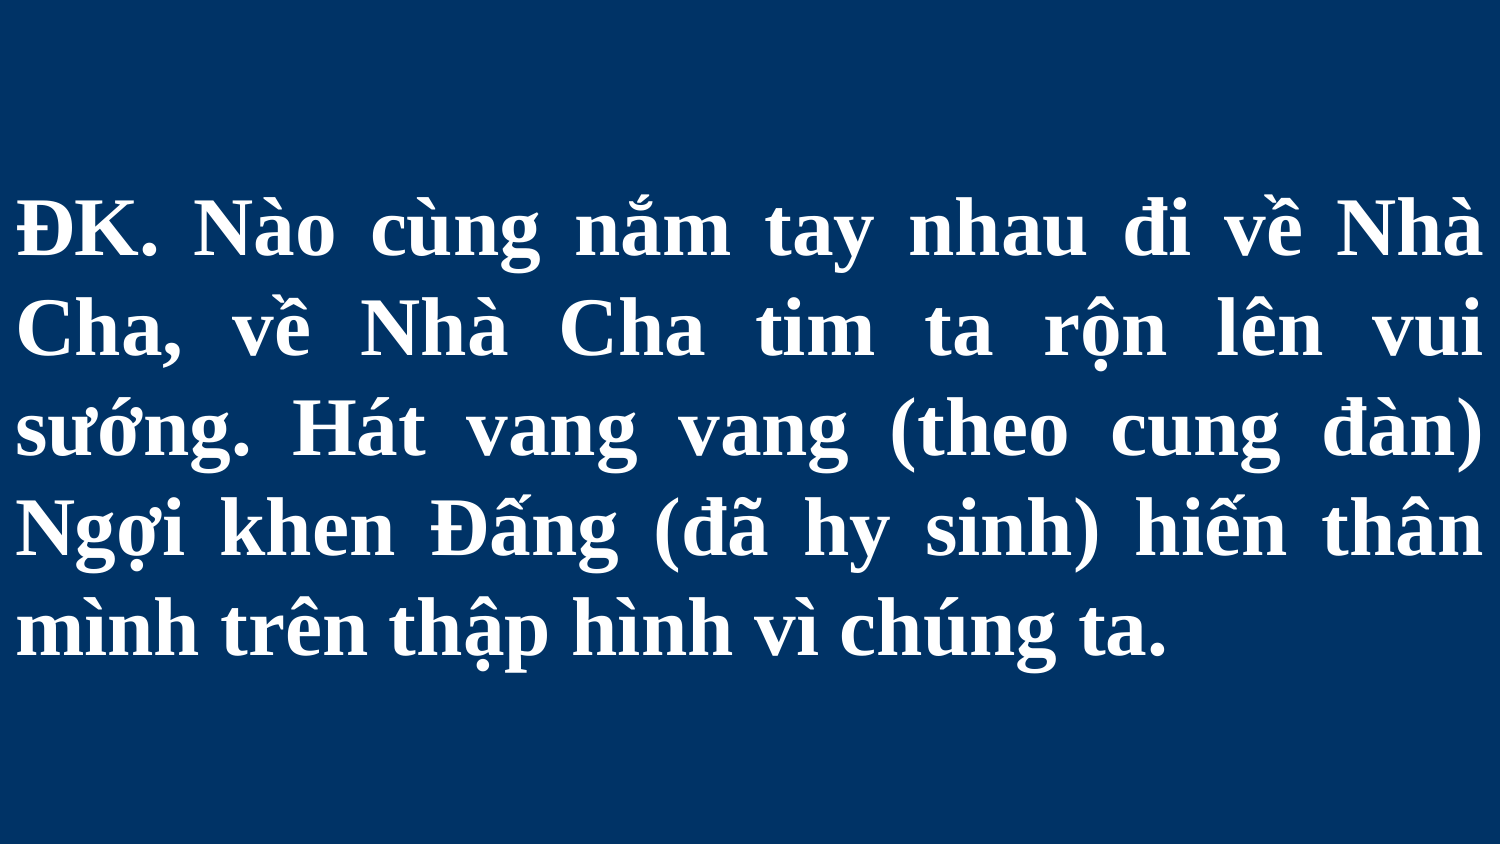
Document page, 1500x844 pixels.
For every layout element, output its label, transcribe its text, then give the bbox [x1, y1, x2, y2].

title ĐK. Nào cùng nắm tay nhau đi về Nhà Cha, về Nhà Cha tim ta rộn lên vui sướng. Hát vang vang (theo cung đàn) Ngợi khen Đấng (đã hy sinh) hiến thân mình trên thập hình vì chúng ta. [0, 0, 1500, 844]
